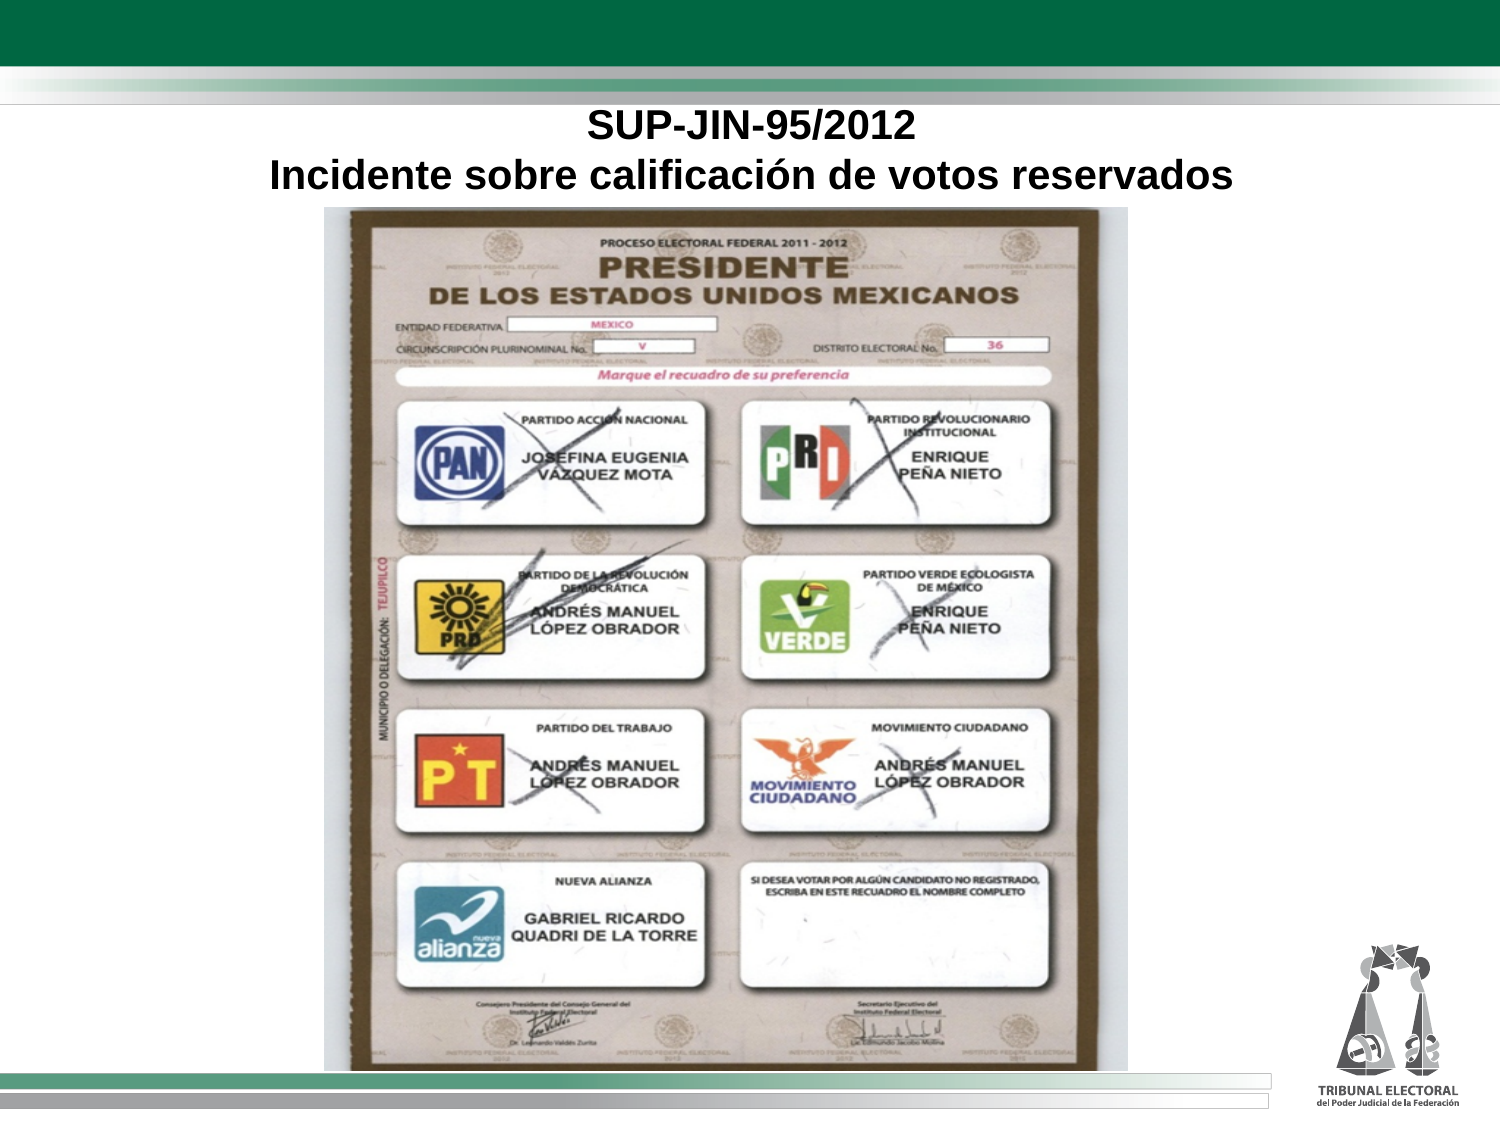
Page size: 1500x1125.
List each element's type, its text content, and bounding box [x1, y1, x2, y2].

title SUP-JIN-95/2012 Incidente sobre calificación de votos reservados [76, 90, 1427, 278]
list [324, 207, 1129, 1071]
